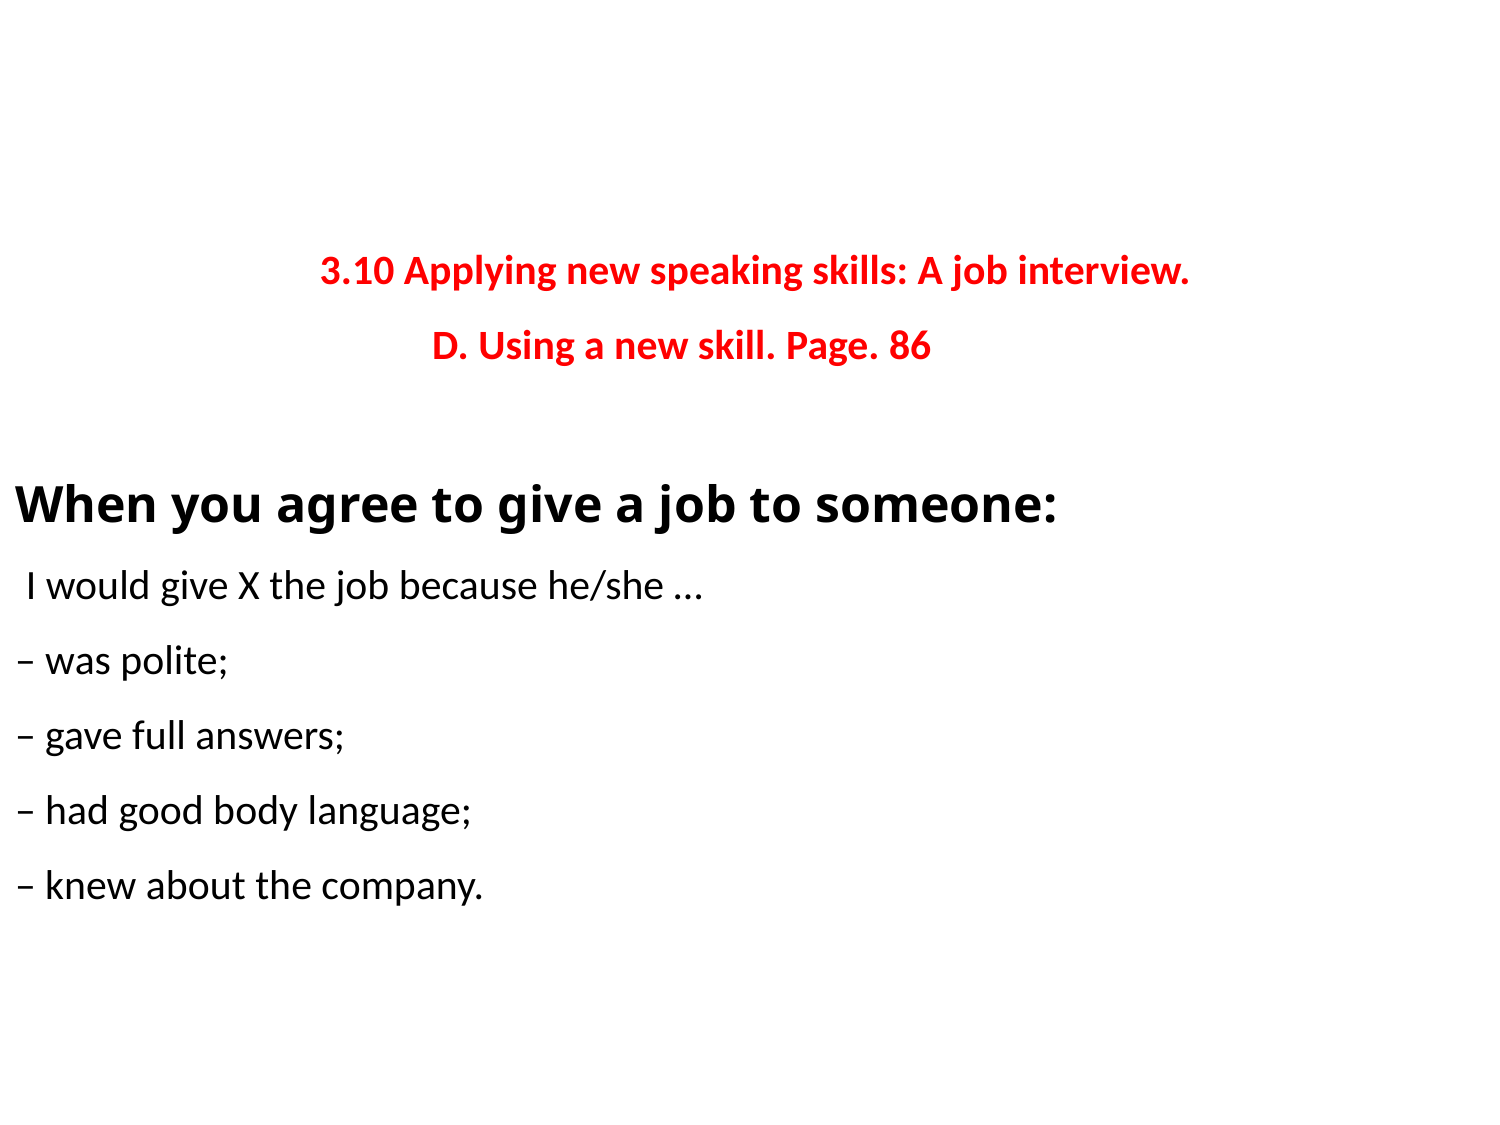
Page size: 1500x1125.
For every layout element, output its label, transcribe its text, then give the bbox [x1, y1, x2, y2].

title 3.10 Applying new speaking skills: A job interview. D. Using a new skill. Page. 86 When you agree to give a job to someone: I would give X the job because he/she … – was polite; – gave full answers; – had good body language; – knew about the company. [0, 0, 1500, 1125]
